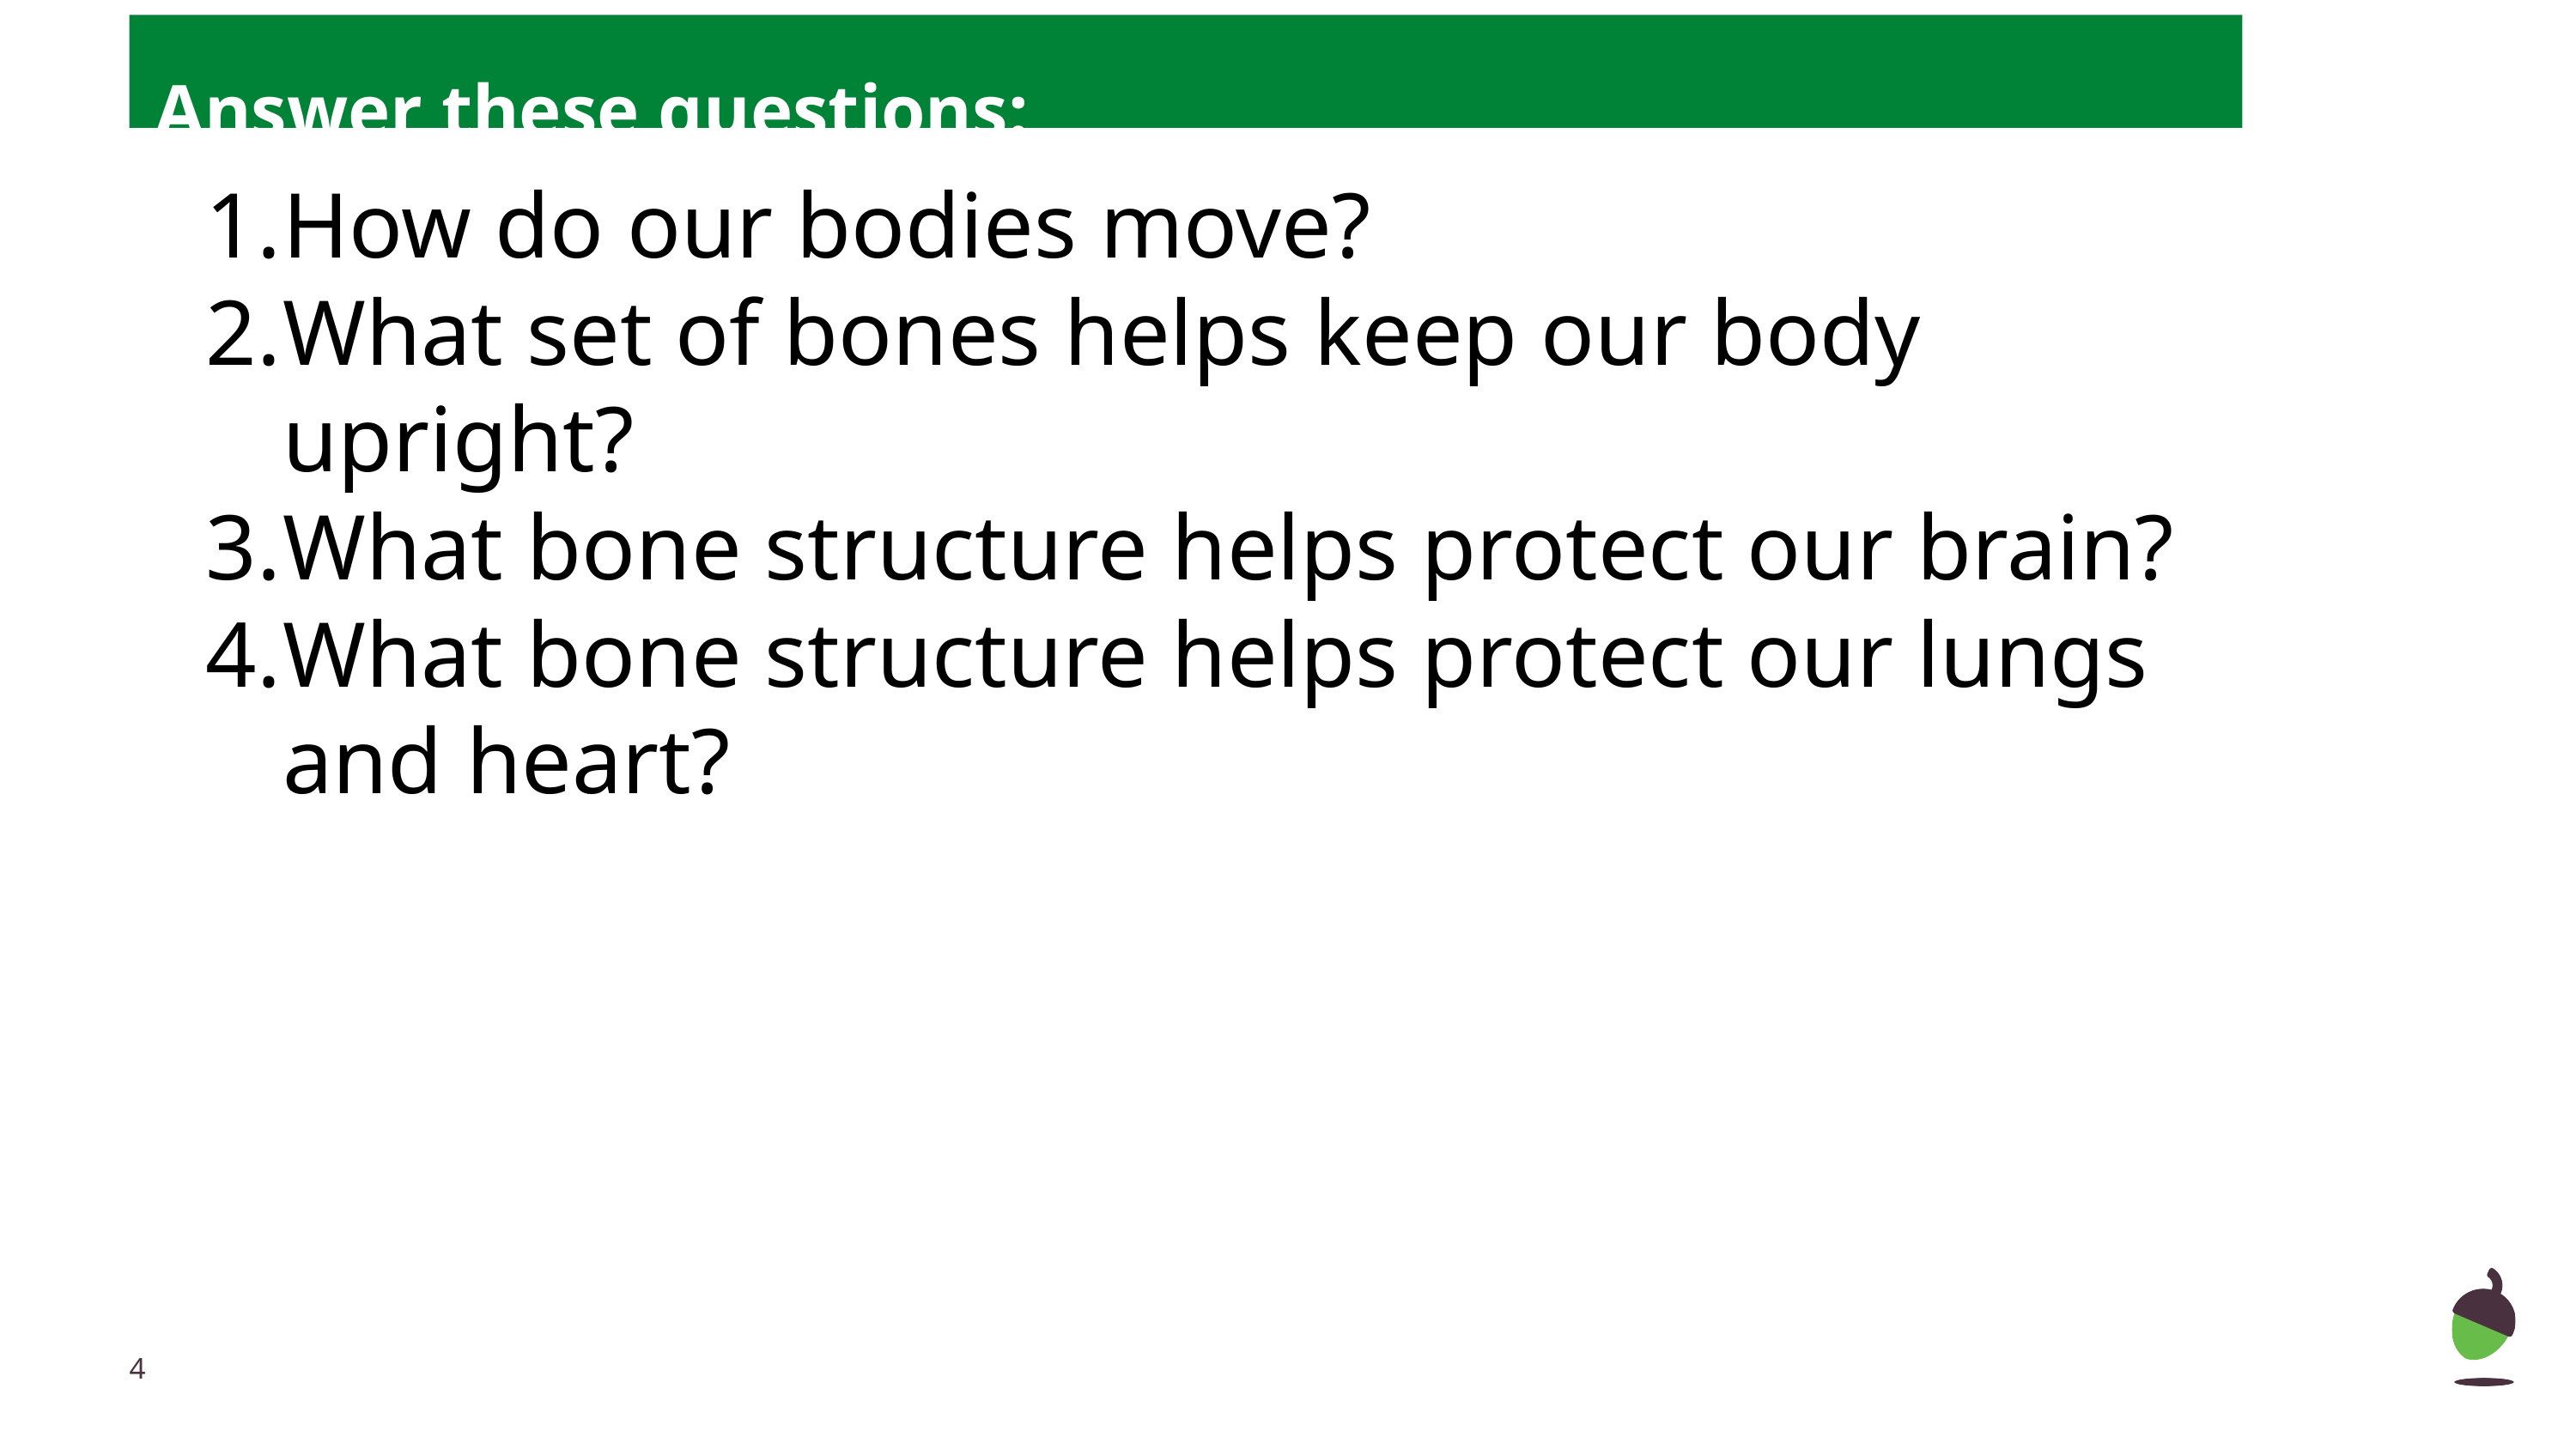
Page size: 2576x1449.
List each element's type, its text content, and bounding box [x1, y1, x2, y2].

text_box Answer these questions: [129, 15, 2243, 128]
text_box How do our bodies move? What set of bones helps keep our body upright? What bone structure helps protect our brain? What bone structure helps protect our lungs and heart? [141, 155, 2243, 935]
slide_number ‹#› [129, 1349, 332, 1401]
picture [2451, 1268, 2516, 1386]
